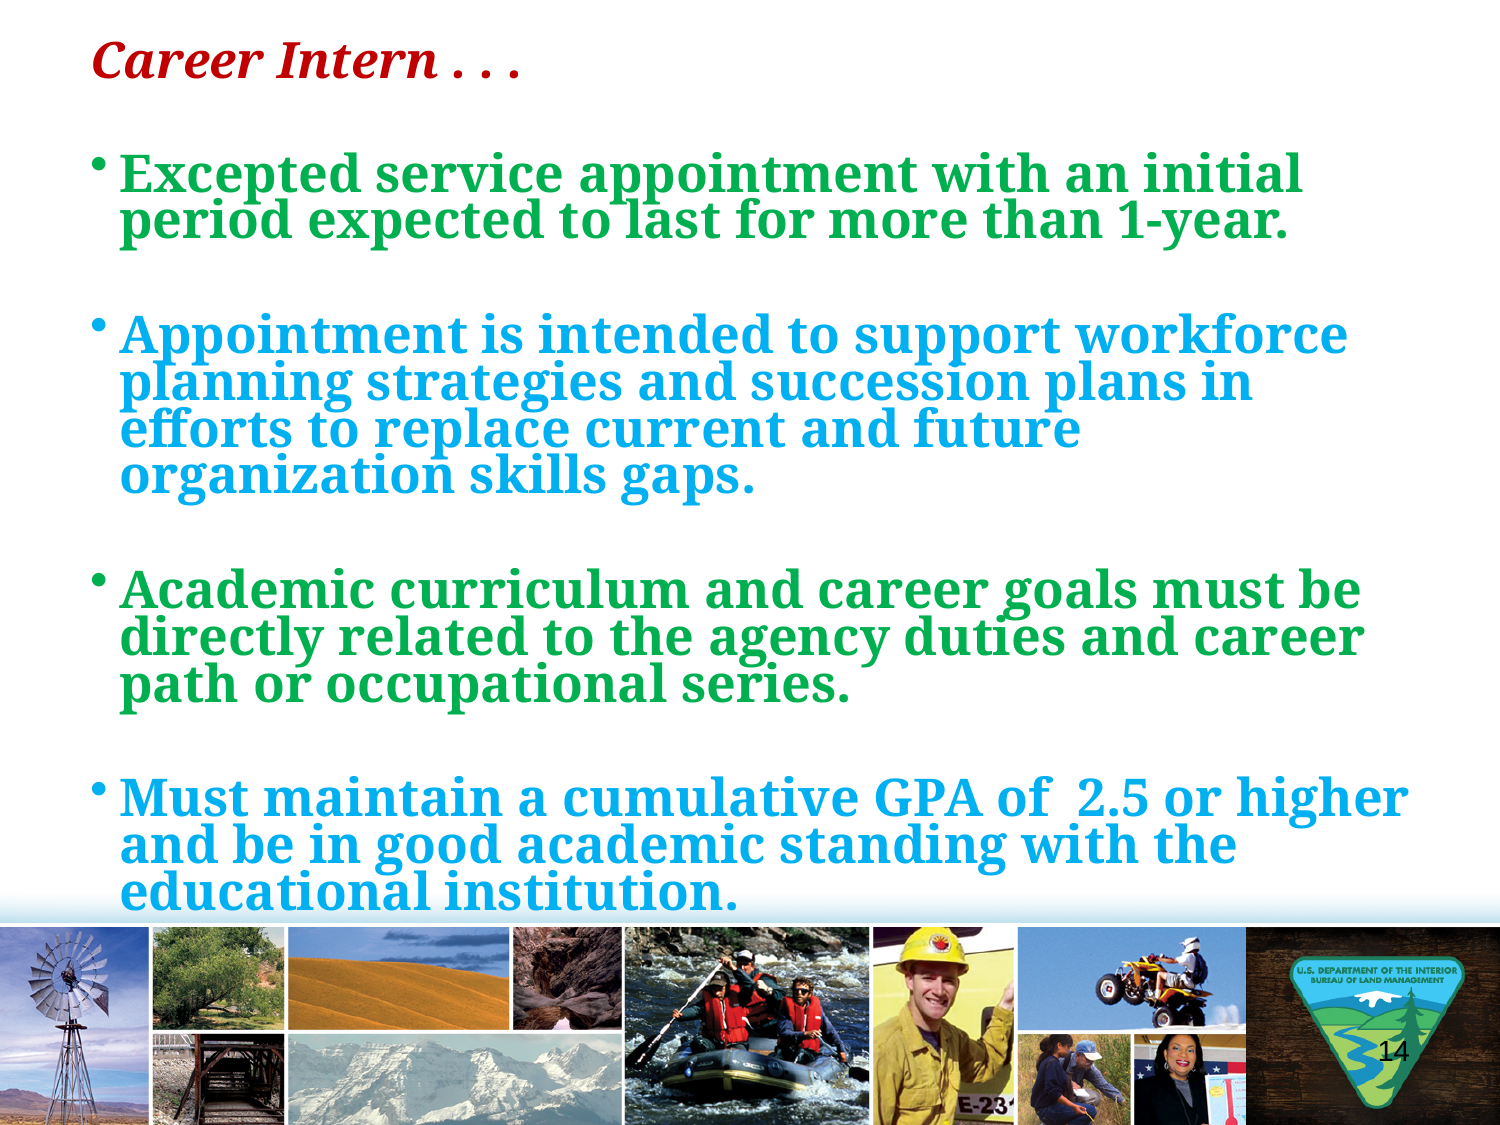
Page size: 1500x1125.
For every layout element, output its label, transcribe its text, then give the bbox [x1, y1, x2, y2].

picture [0, 0, 1500, 1125]
list Career Intern . . . Excepted service appointment with an initial period expected to last for more than 1-year. Appointment is intended to support workforce planning strategies and succession plans in efforts to replace current and future organization skills gaps. Academic curriculum and career goals must be directly related to the agency duties and career path or occupational series. Must maintain a cumulative GPA of 2.5 or higher and be in good academic standing with the educational institution. [75, 34, 1438, 896]
slide_number 14 [1074, 1024, 1426, 1103]
